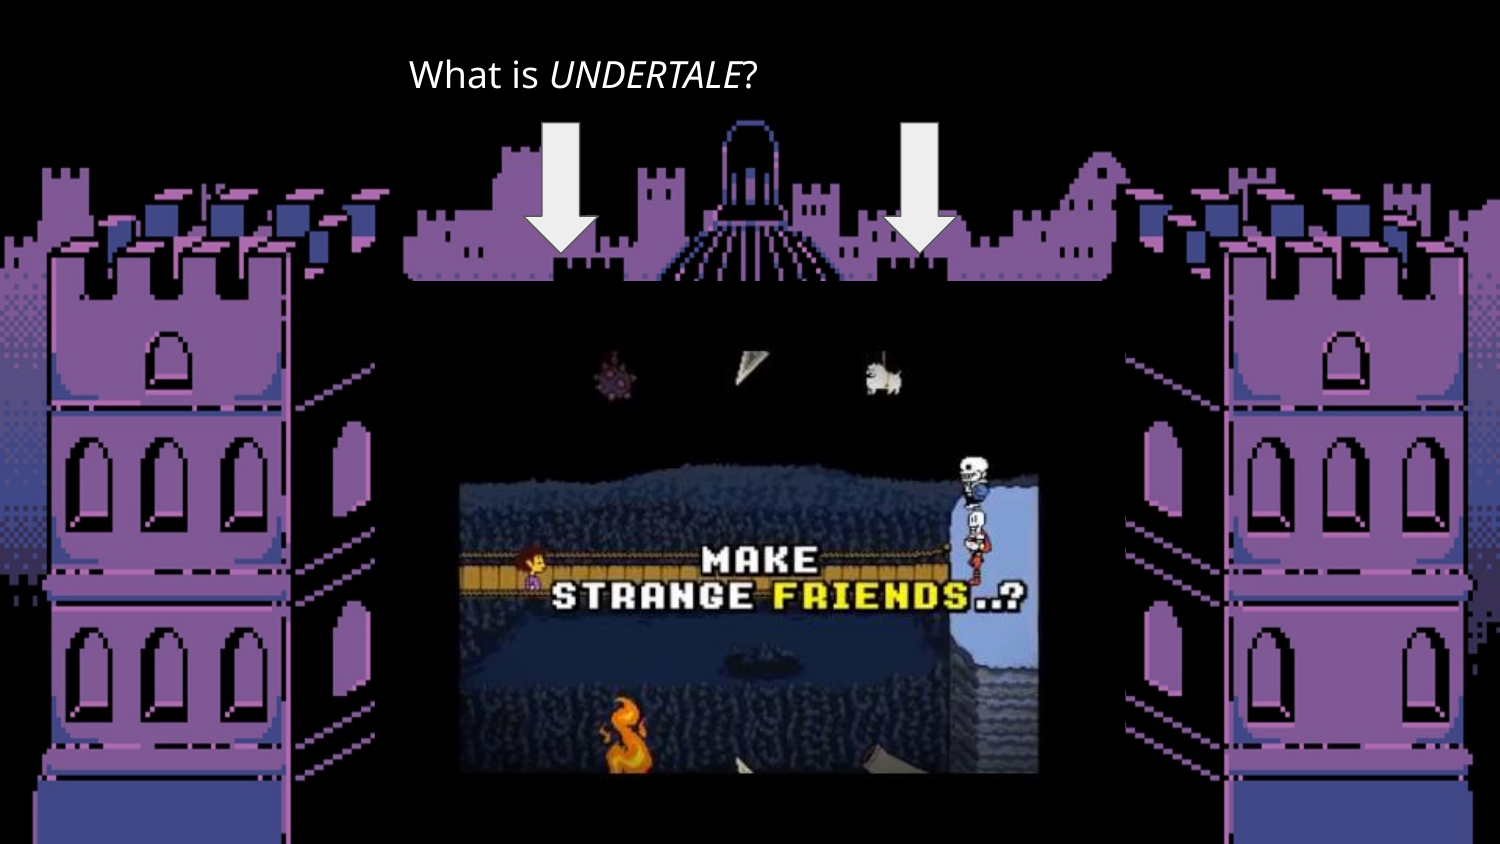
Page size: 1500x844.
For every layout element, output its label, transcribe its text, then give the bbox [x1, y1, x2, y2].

text_box [374, 281, 1125, 844]
picture [0, 0, 1500, 844]
text_box [881, 122, 958, 254]
text_box [523, 122, 599, 254]
text_box What is UNDERTALE? [393, 36, 1107, 101]
